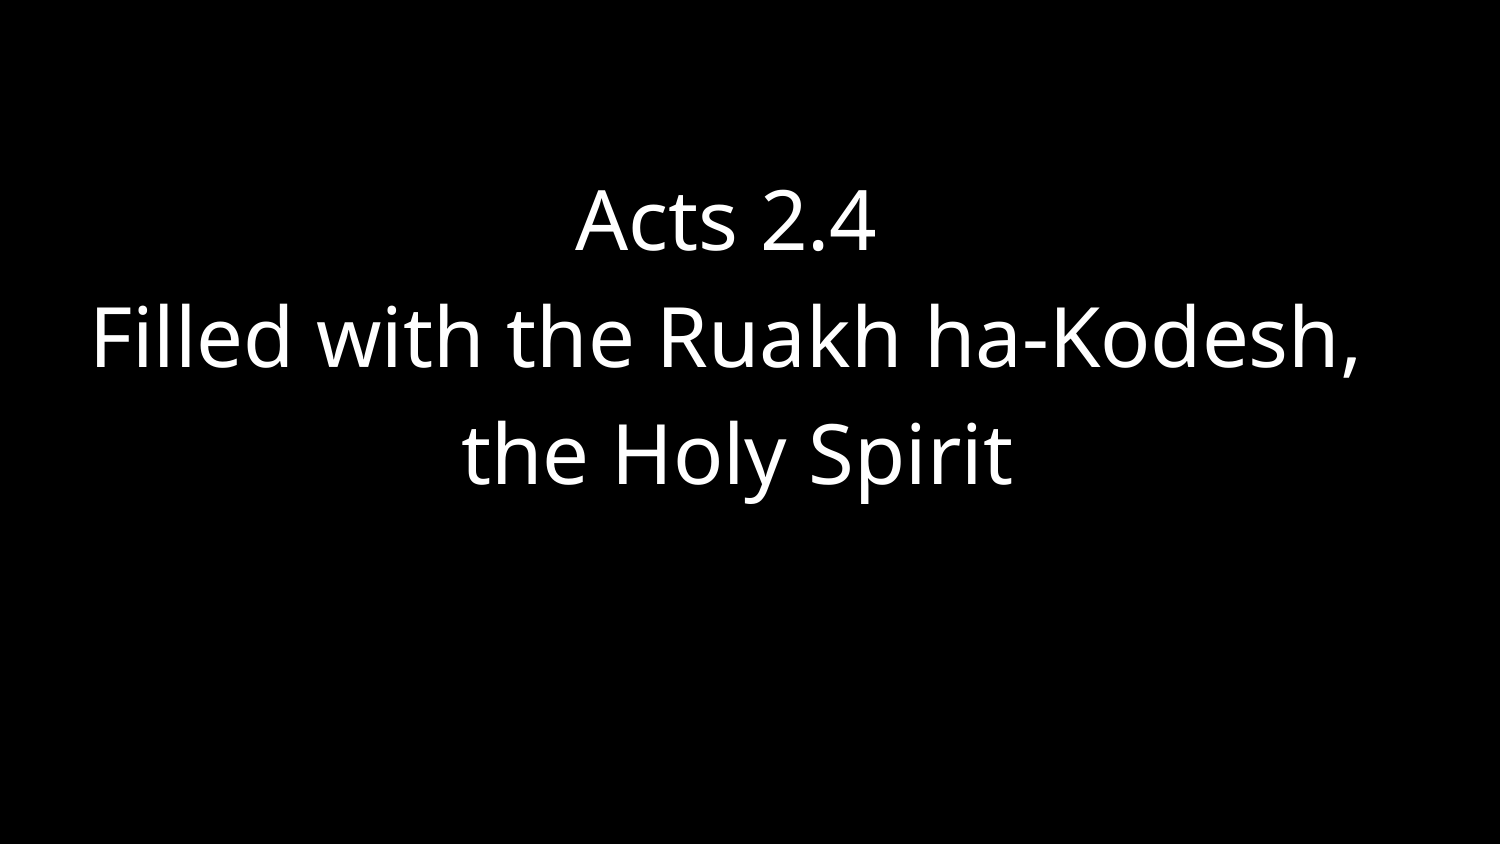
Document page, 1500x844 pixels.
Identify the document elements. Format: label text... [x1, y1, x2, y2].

list Acts 2.4 Filled with the Ruakh ha-Kodesh, the Holy Spirit [50, 46, 1425, 810]
